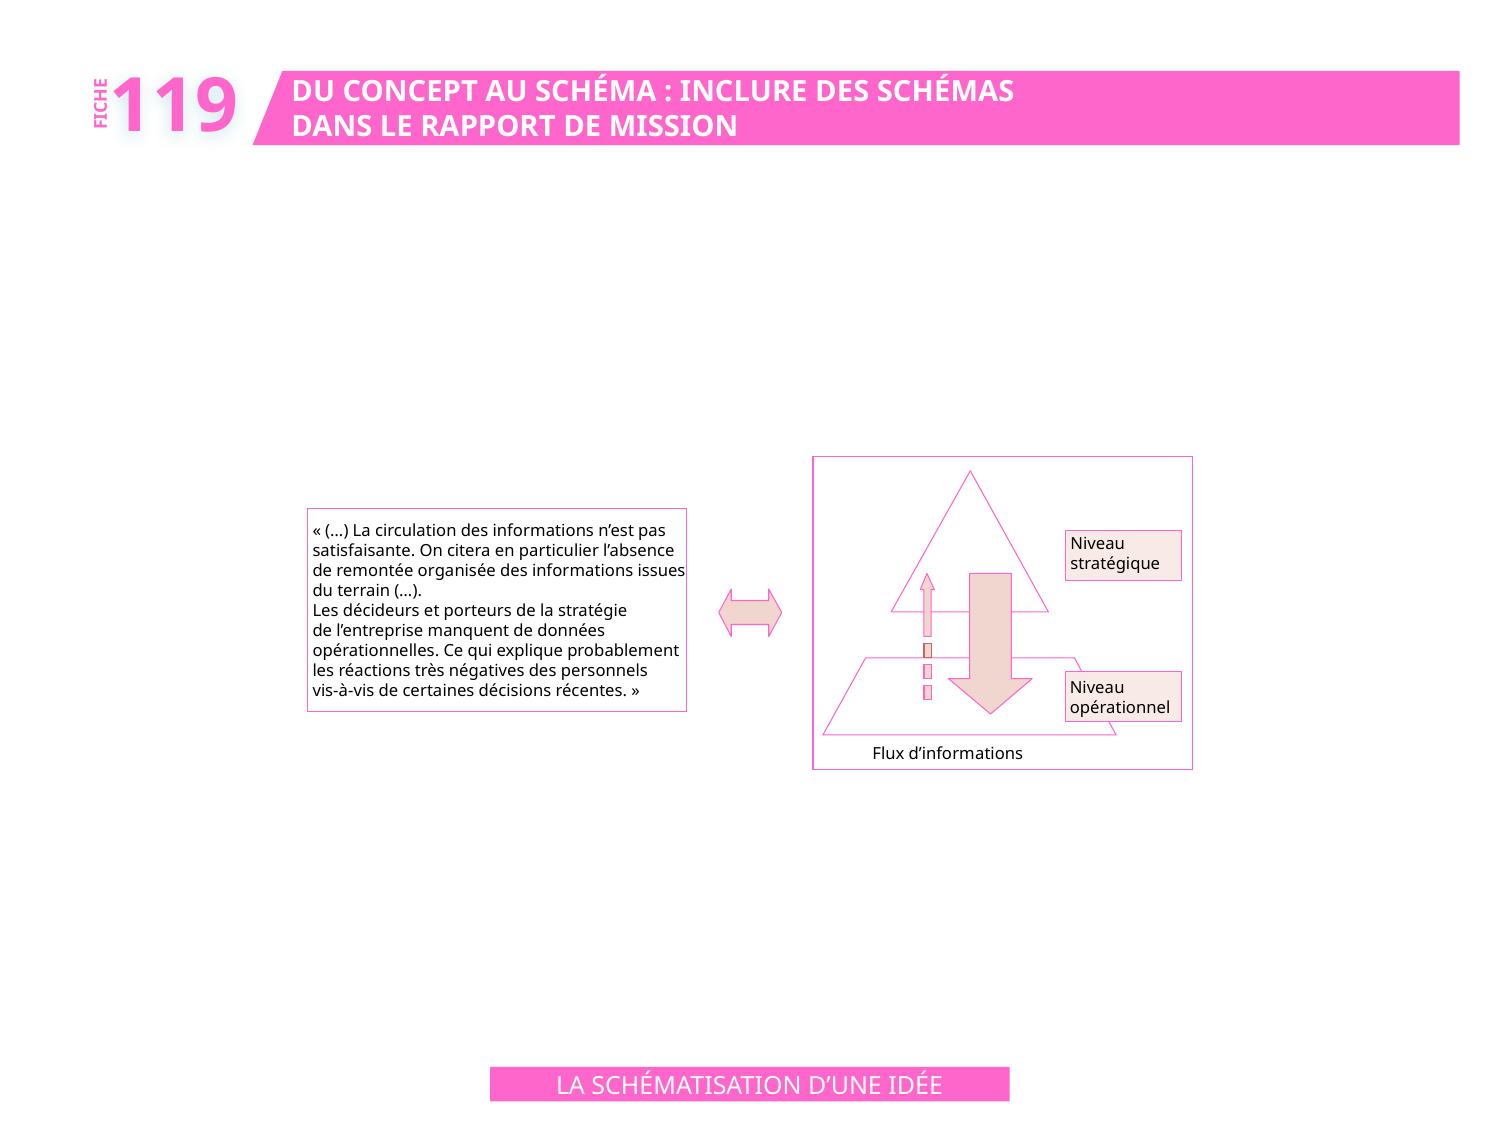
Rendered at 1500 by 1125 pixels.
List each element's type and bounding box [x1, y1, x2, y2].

text_box [307, 508, 687, 712]
text_box [81, 42, 1500, 188]
text_box [718, 589, 782, 637]
text_box [813, 456, 1193, 770]
text_box [490, 1066, 1010, 1102]
